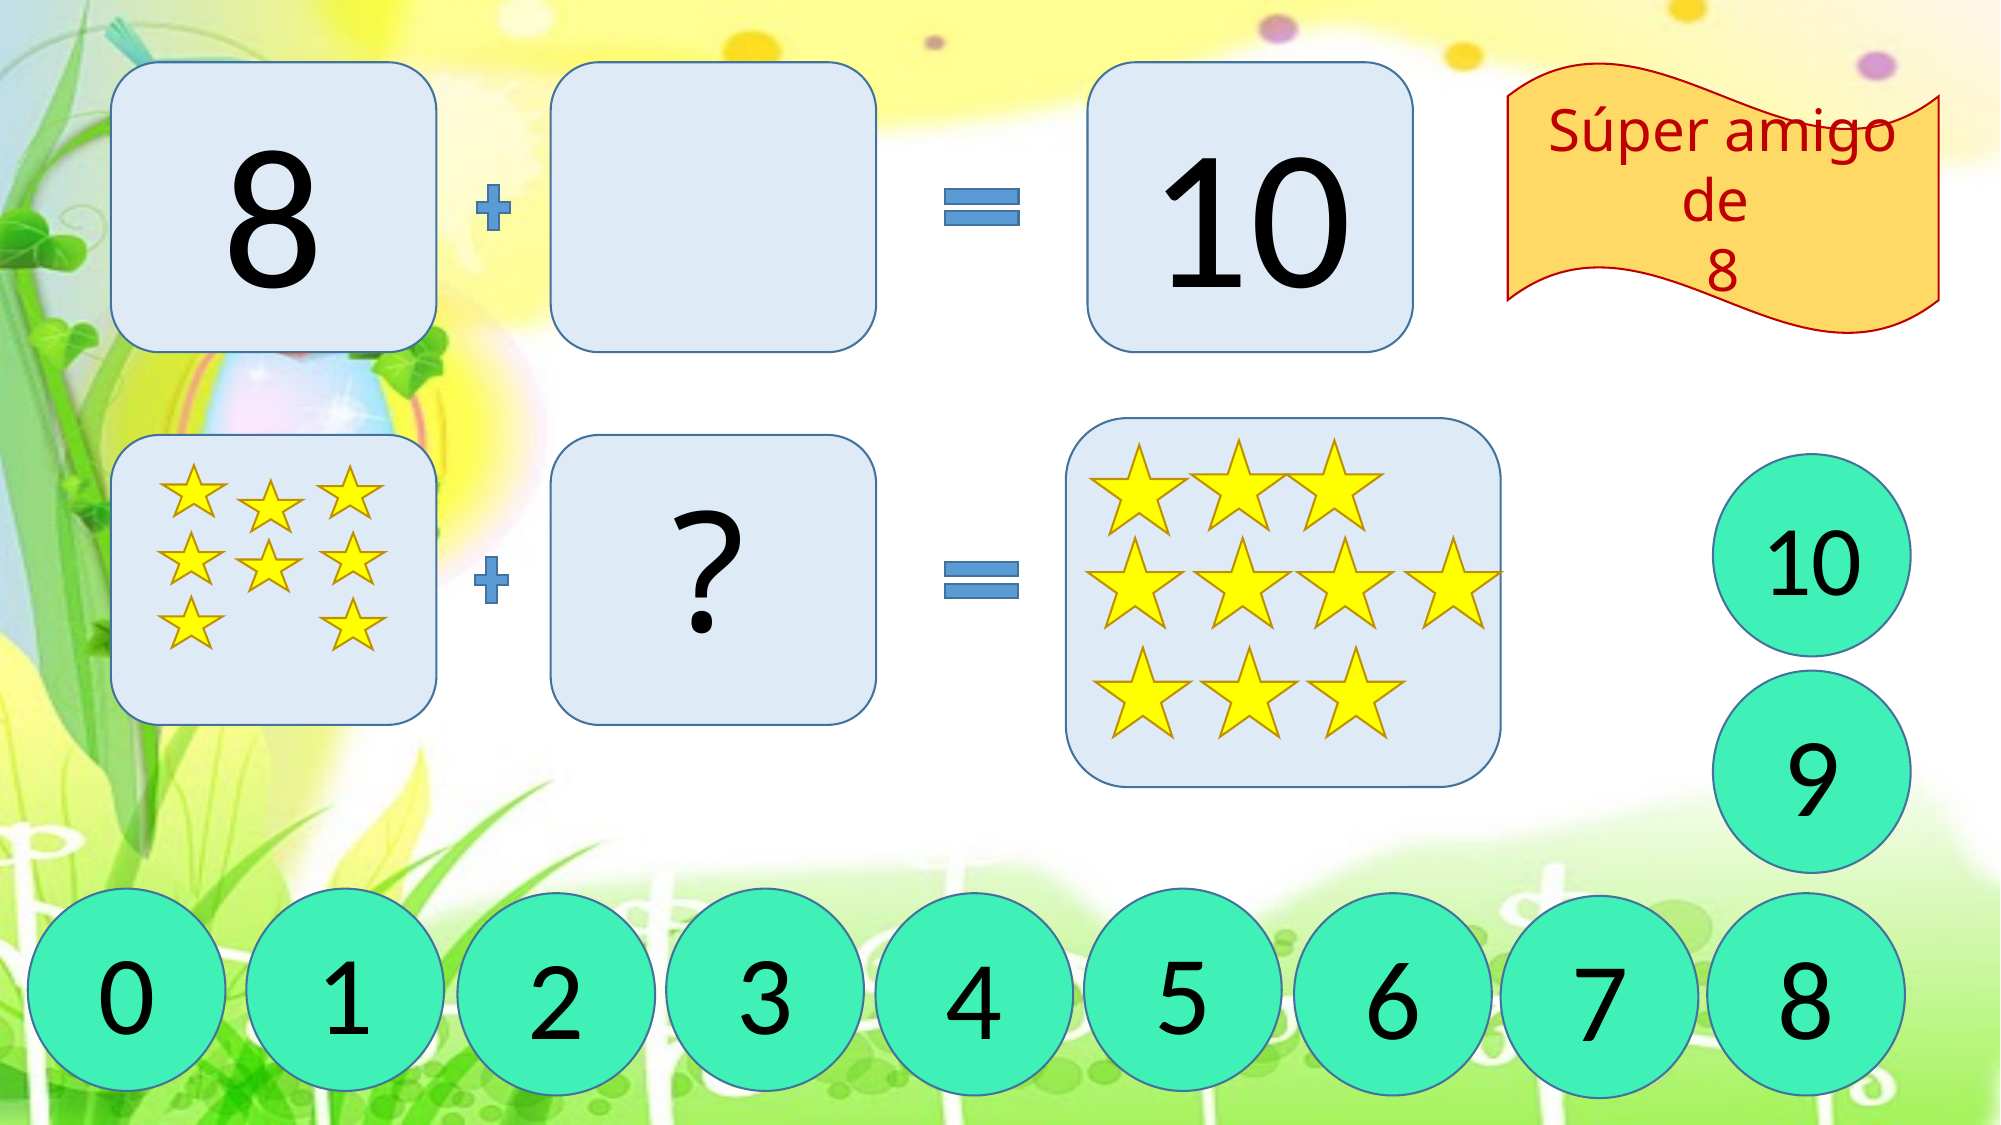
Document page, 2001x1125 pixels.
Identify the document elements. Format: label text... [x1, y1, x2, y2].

text_box 10 [1711, 453, 1912, 658]
text_box [549, 61, 878, 354]
text_box [1198, 644, 1301, 740]
text_box 7 [1499, 894, 1700, 1100]
text_box [1091, 644, 1194, 740]
text_box [1187, 437, 1290, 533]
text_box [1305, 644, 1407, 740]
text_box 8 [1706, 892, 1906, 1097]
text_box 9 [1711, 669, 1912, 874]
text_box [474, 556, 509, 604]
text_box [235, 477, 307, 534]
text_box [158, 462, 230, 519]
text_box Súper amigo de 8 [1506, 62, 1940, 334]
text_box 4 [874, 892, 1075, 1097]
text_box [109, 433, 438, 726]
text_box 2 [456, 892, 657, 1097]
text_box [944, 210, 1020, 226]
text_box [156, 594, 227, 651]
text_box [156, 529, 227, 586]
text_box [317, 595, 389, 652]
text_box ? [639, 456, 778, 672]
text_box 6 [1293, 892, 1493, 1097]
text_box [1064, 417, 1502, 789]
text_box [944, 188, 1020, 205]
text_box [1088, 441, 1191, 537]
text_box [1294, 534, 1397, 630]
text_box [317, 529, 389, 586]
text_box [314, 463, 386, 520]
text_box 3 [665, 887, 865, 1092]
text_box [1191, 534, 1294, 630]
text_box 5 [1082, 887, 1283, 1092]
text_box [944, 561, 1019, 577]
text_box 1 [245, 887, 446, 1092]
text_box [549, 433, 878, 726]
text_box 8 [109, 61, 438, 354]
text_box [944, 583, 1019, 599]
text_box [233, 537, 305, 594]
text_box 10 [1086, 61, 1414, 354]
text_box [1084, 534, 1187, 630]
text_box [476, 184, 511, 231]
text_box [1402, 534, 1505, 630]
text_box 0 [26, 887, 227, 1092]
text_box [1287, 437, 1386, 533]
picture [0, 0, 2001, 1125]
